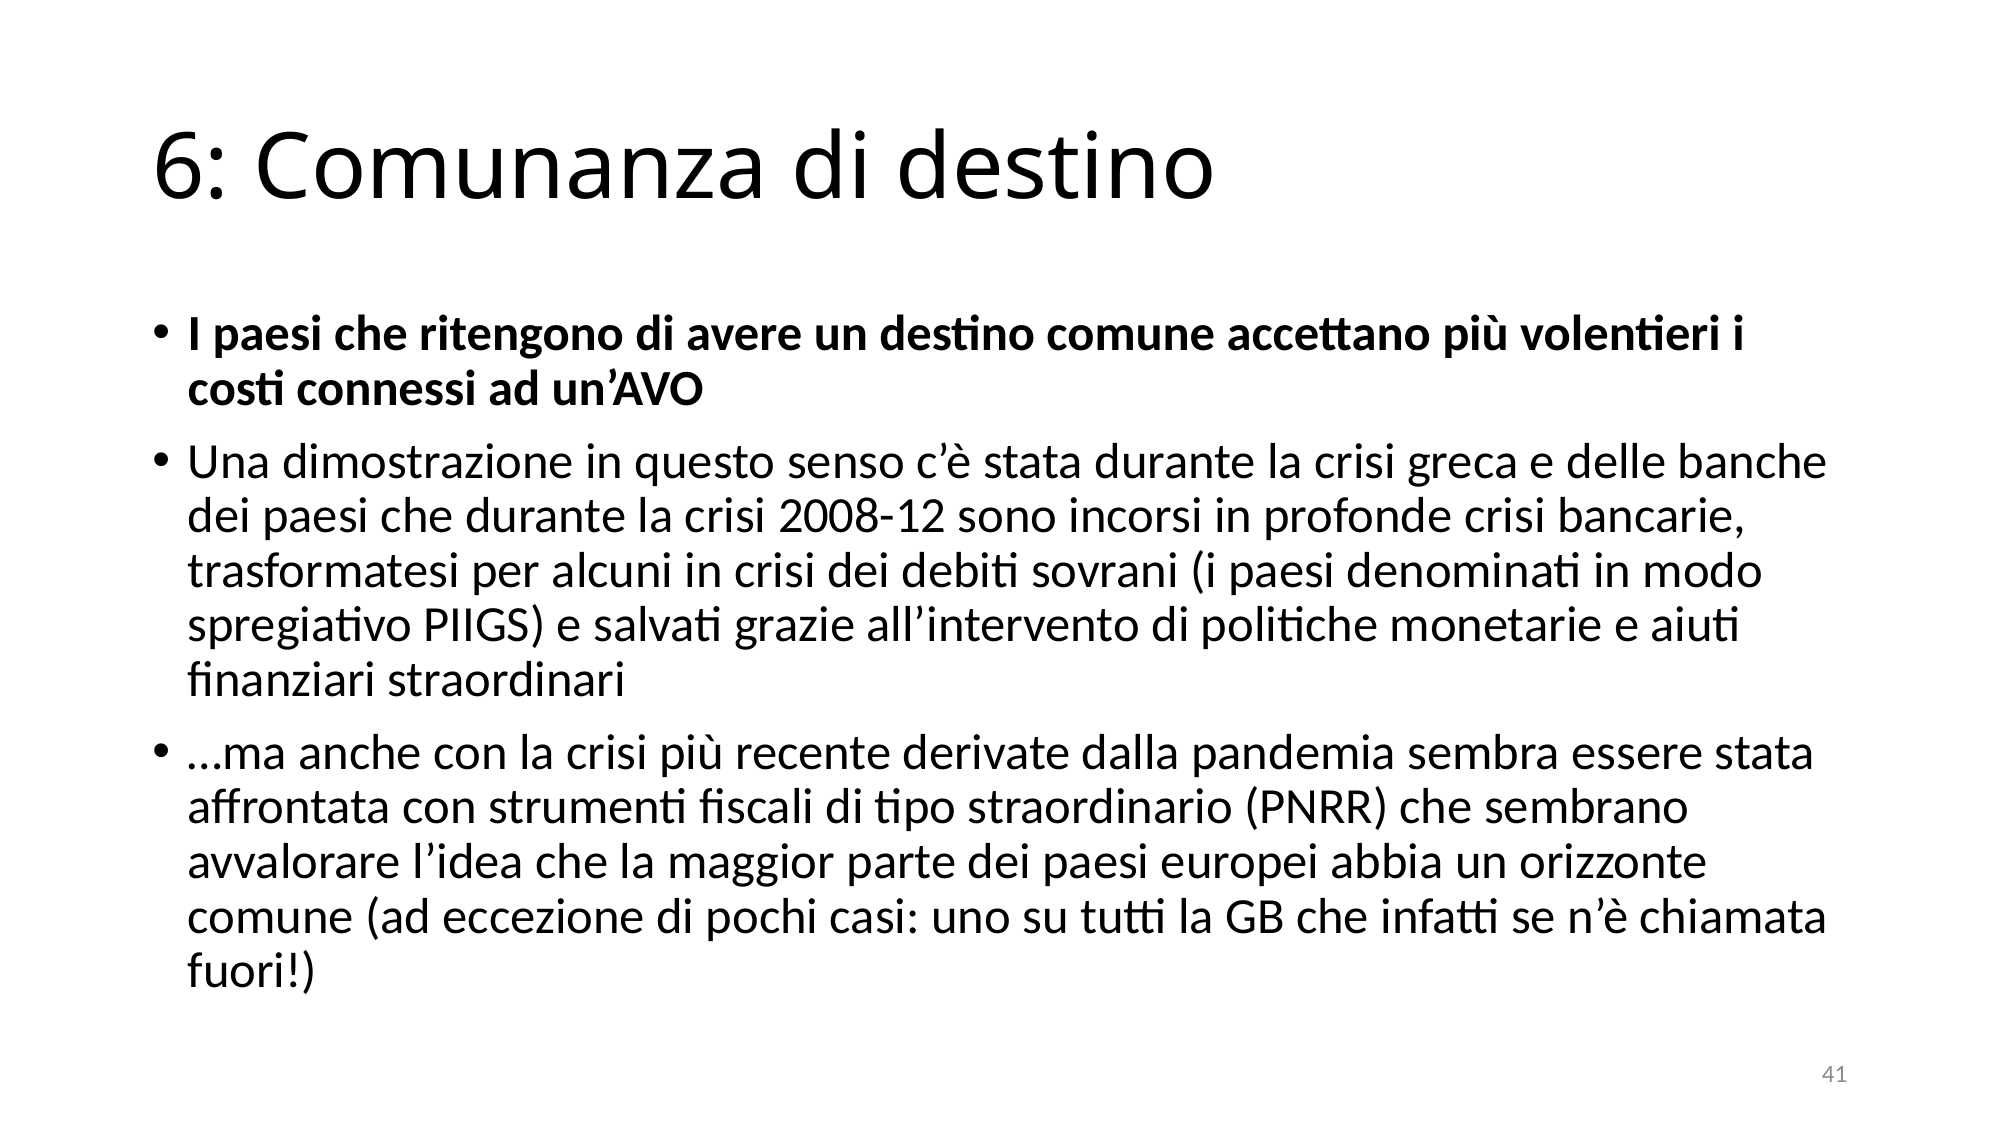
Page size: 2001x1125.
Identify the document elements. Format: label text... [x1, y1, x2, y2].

title 6: Comunanza di destino [137, 59, 1863, 278]
slide_number 41 [1412, 1042, 1863, 1103]
list I paesi che ritengono di avere un destino comune accettano più volentieri i costi connessi ad un’AVO Una dimostrazione in questo senso c’è stata durante la crisi greca e delle banche dei paesi che durante la crisi 2008-12 sono incorsi in profonde crisi bancarie, trasformatesi per alcuni in crisi dei debiti sovrani (i paesi denominati in modo spregiativo PIIGS) e salvati grazie all’intervento di politiche monetarie e aiuti finanziari straordinari …ma anche con la crisi più recente derivate dalla pandemia sembra essere stata affrontata con strumenti fiscali di tipo straordinario (PNRR) che sembrano avvalorare l’idea che la maggior parte dei paesi europei abbia un orizzonte comune (ad eccezione di pochi casi: uno su tutti la GB che infatti se n’è chiamata fuori!) [137, 299, 1863, 1014]
